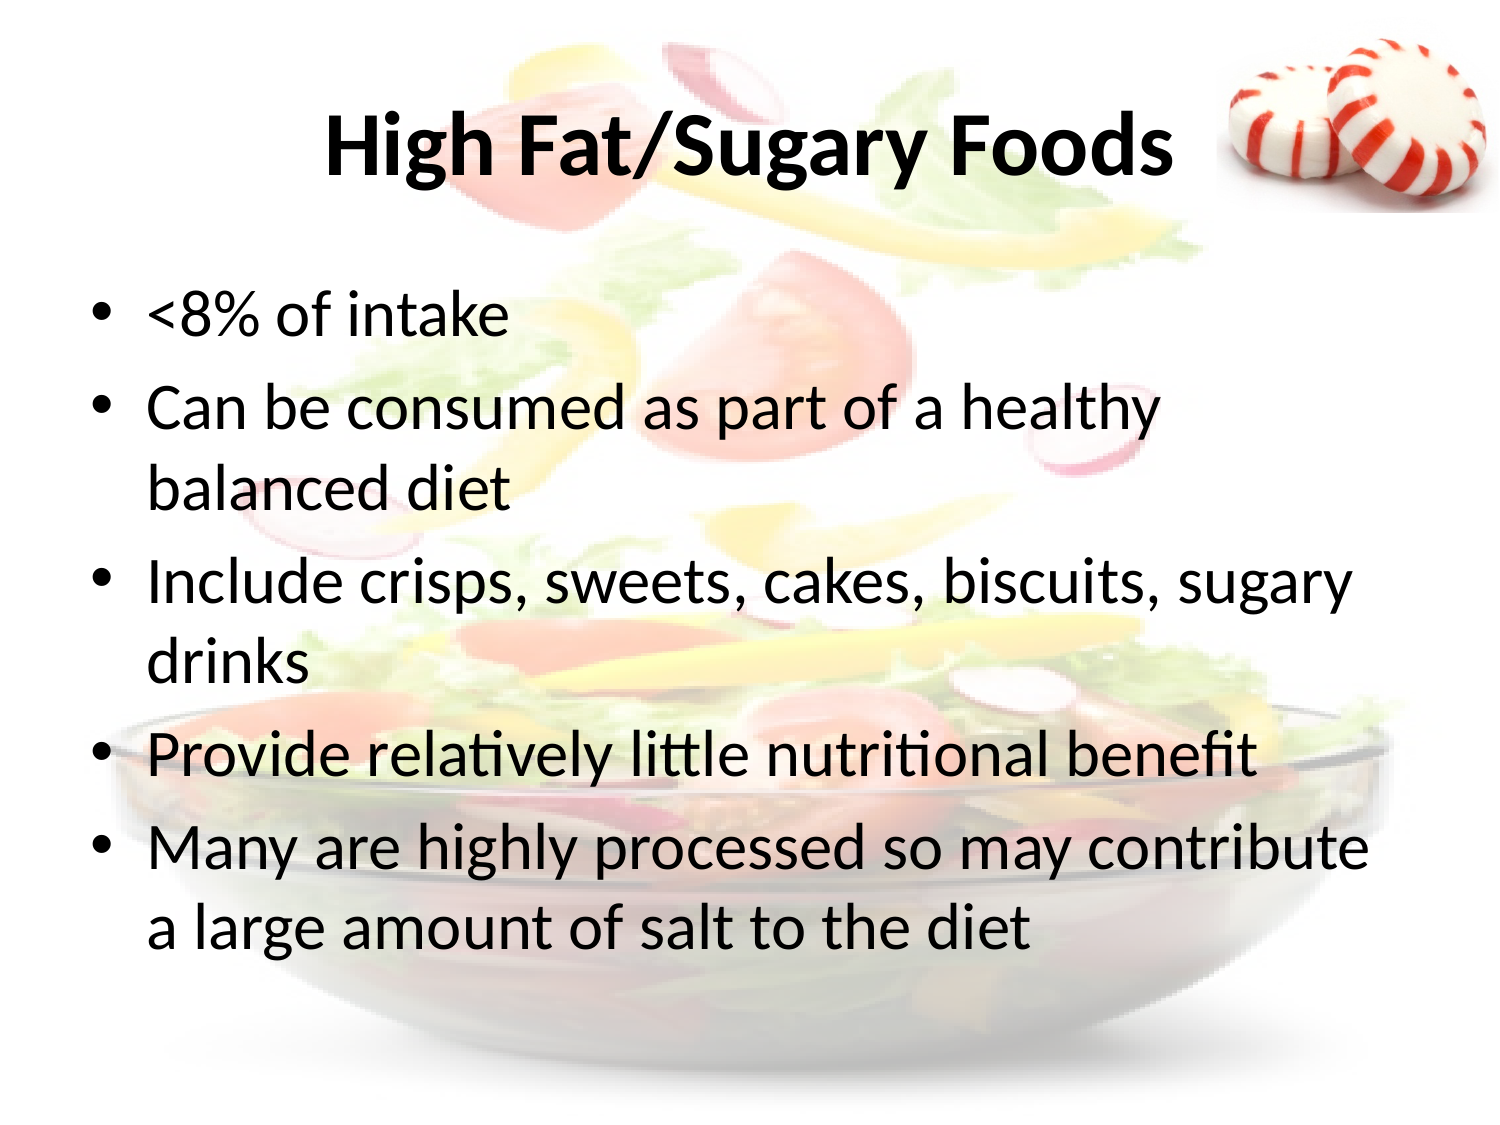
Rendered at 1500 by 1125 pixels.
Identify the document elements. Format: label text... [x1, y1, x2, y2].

picture [1216, 16, 1499, 213]
title High Fat/Sugary Foods [75, 45, 1425, 233]
list <8% of intake Can be consumed as part of a healthy balanced diet Include crisps, sweets, cakes, biscuits, sugary drinks Provide relatively little nutritional benefit Many are highly processed so may contribute a large amount of salt to the diet [75, 262, 1425, 1005]
